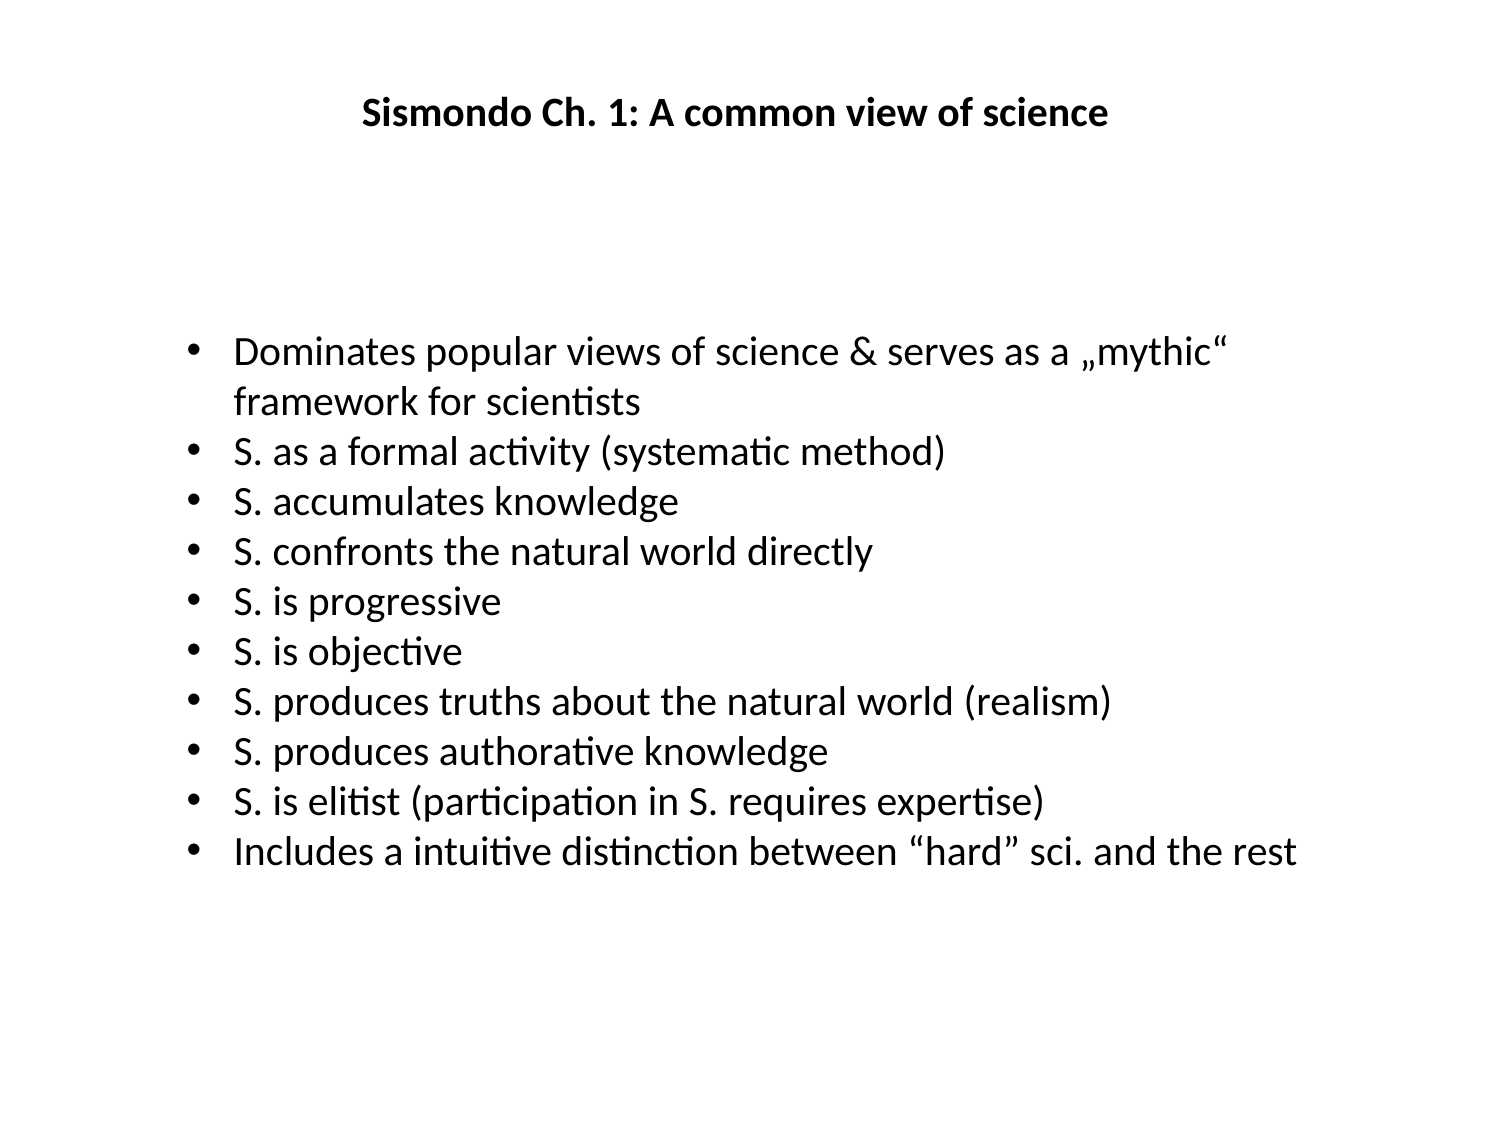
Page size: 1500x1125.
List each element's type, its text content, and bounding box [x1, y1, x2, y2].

text_box Sismondo Ch. 1: A common view of science [347, 77, 1125, 142]
text_box Dominates popular views of science & serves as a „mythic“ framework for scientists S. as a formal activity (systematic method) S. accumulates knowledge S. confronts the natural world directly S. is progressive S. is objective S. produces truths about the natural world (realism) S. produces authorative knowledge S. is elitist (participation in S. requires expertise) Includes a intuitive distinction between “hard” sci. and the rest [171, 316, 1372, 882]
